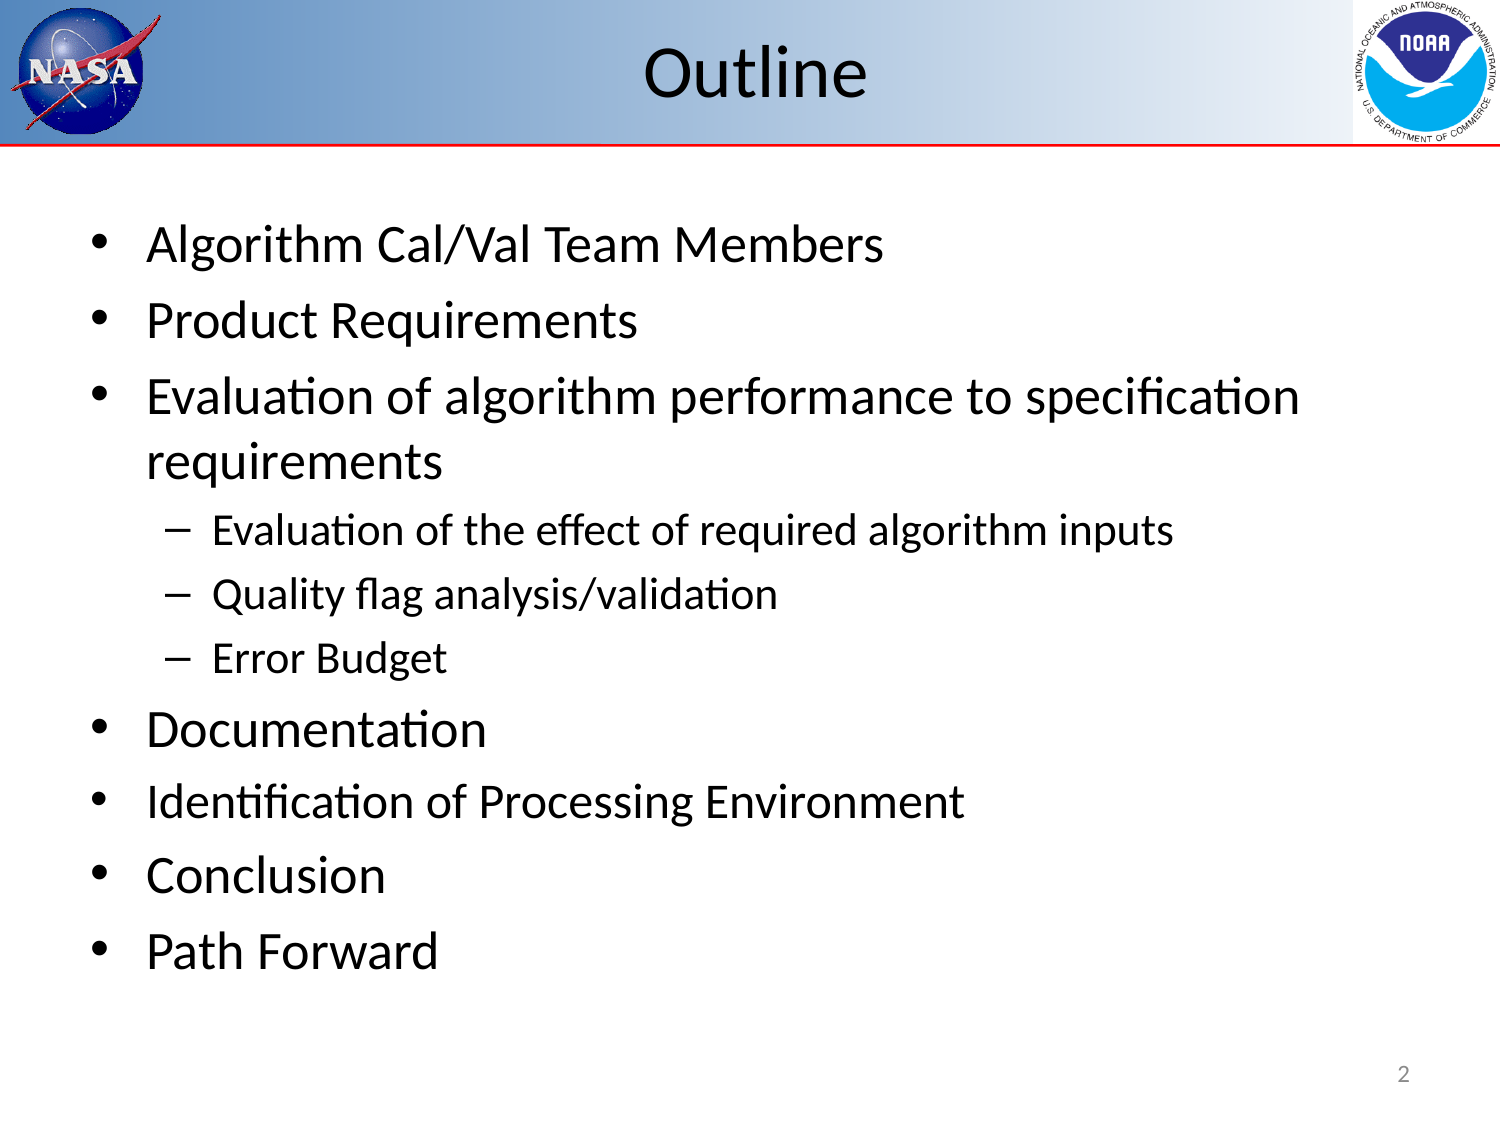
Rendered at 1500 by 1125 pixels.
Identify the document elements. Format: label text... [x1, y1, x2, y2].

title Outline [162, 0, 1350, 135]
picture [1353, 0, 1498, 144]
list Algorithm Cal/Val Team Members Product Requirements Evaluation of algorithm performance to specification requirements Evaluation of the effect of required algorithm inputs Quality flag analysis/validation Error Budget Documentation Identification of Processing Environment Conclusion Path Forward [75, 201, 1425, 1072]
slide_number 2 [1074, 1042, 1425, 1103]
picture [0, 0, 161, 142]
